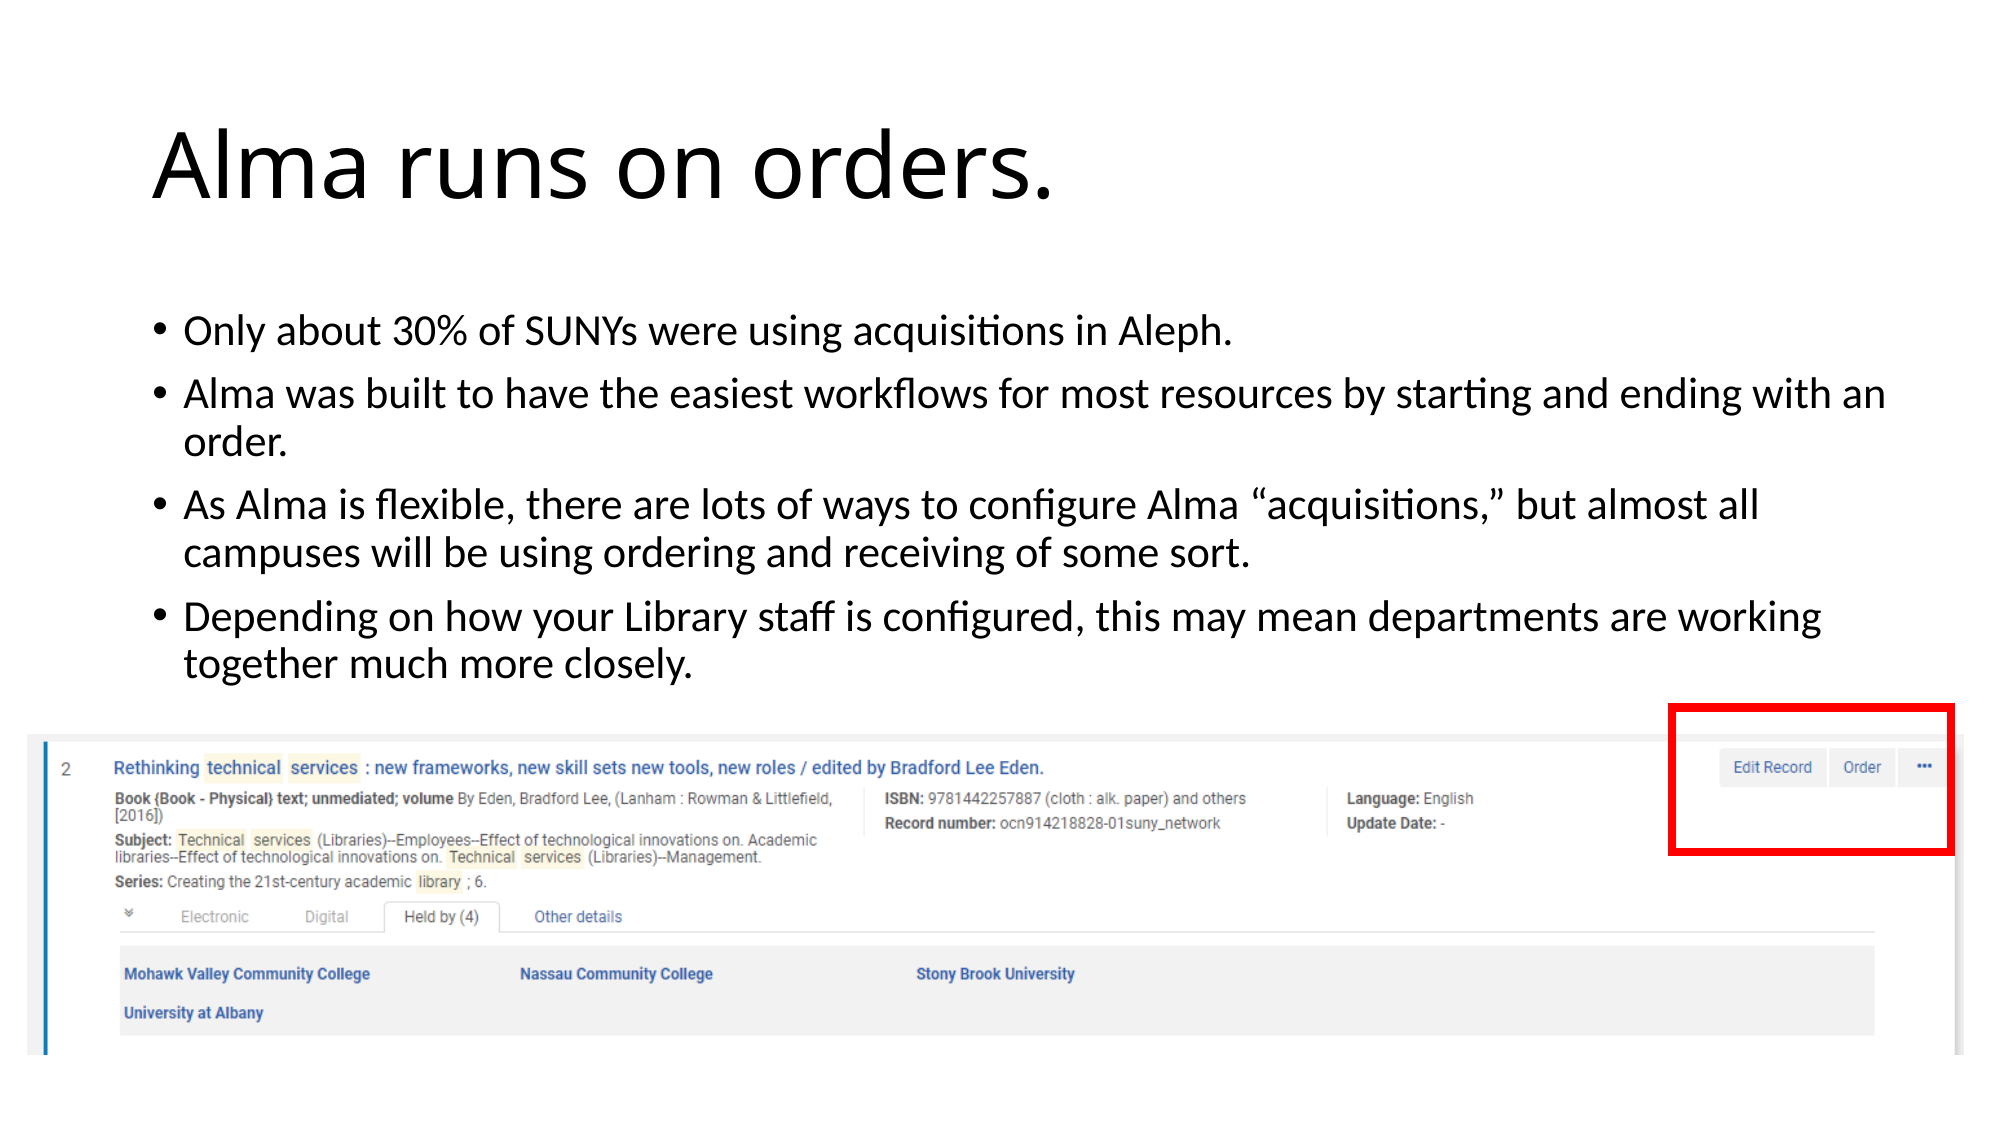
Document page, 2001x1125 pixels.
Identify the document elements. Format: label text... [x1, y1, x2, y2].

list Only about 30% of SUNYs were using acquisitions in Aleph. Alma was built to have the easiest workflows for most resources by starting and ending with an order. As Alma is flexible, there are lots of ways to configure Alma “acquisitions,” but almost all campuses will be using ordering and receiving of some sort. Depending on how your Library staff is configured, this may mean departments are working together much more closely. [137, 299, 1952, 700]
text_box [1671, 707, 1952, 734]
picture [27, 734, 1964, 1055]
title Alma runs on orders. [137, 59, 1863, 278]
